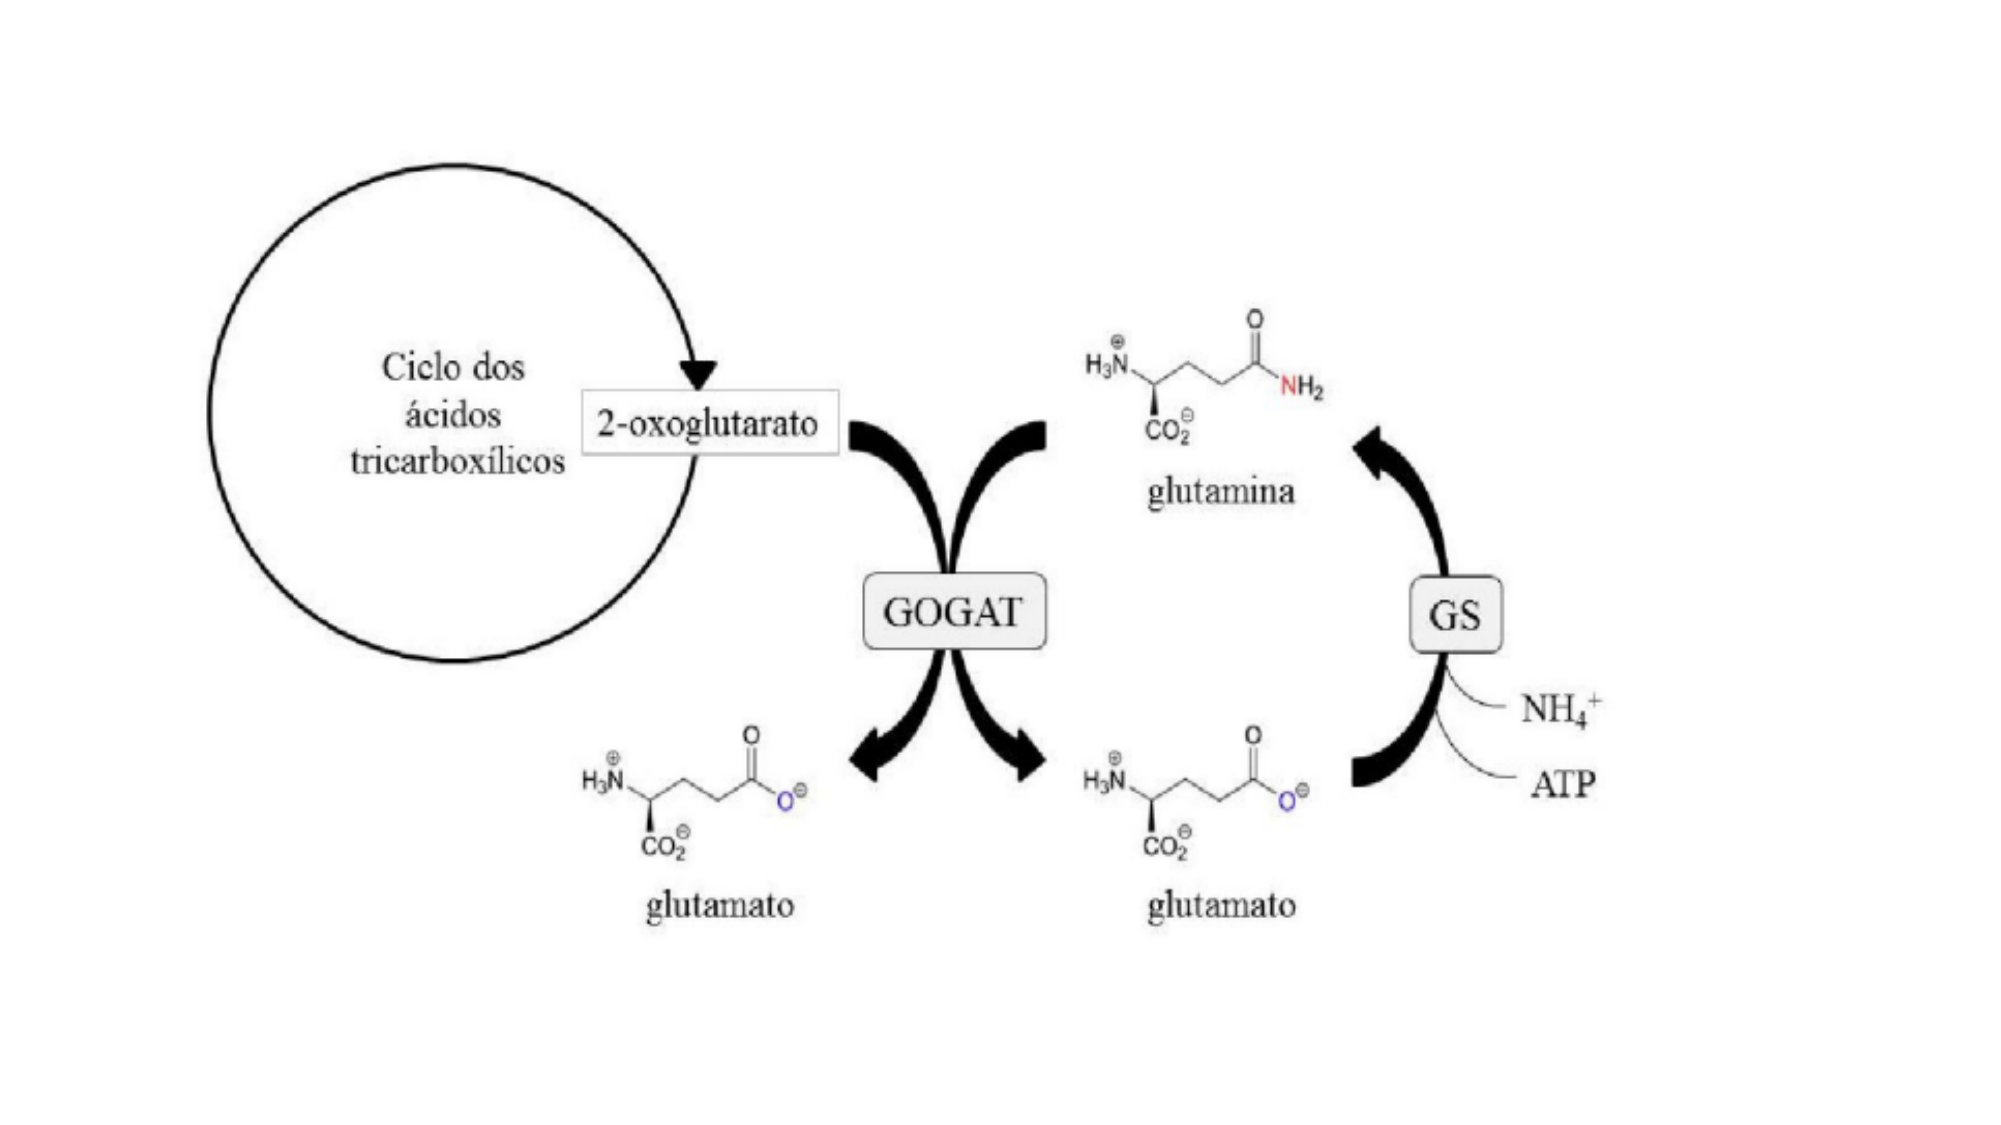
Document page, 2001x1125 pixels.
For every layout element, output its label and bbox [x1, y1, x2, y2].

picture [117, 111, 1725, 1014]
